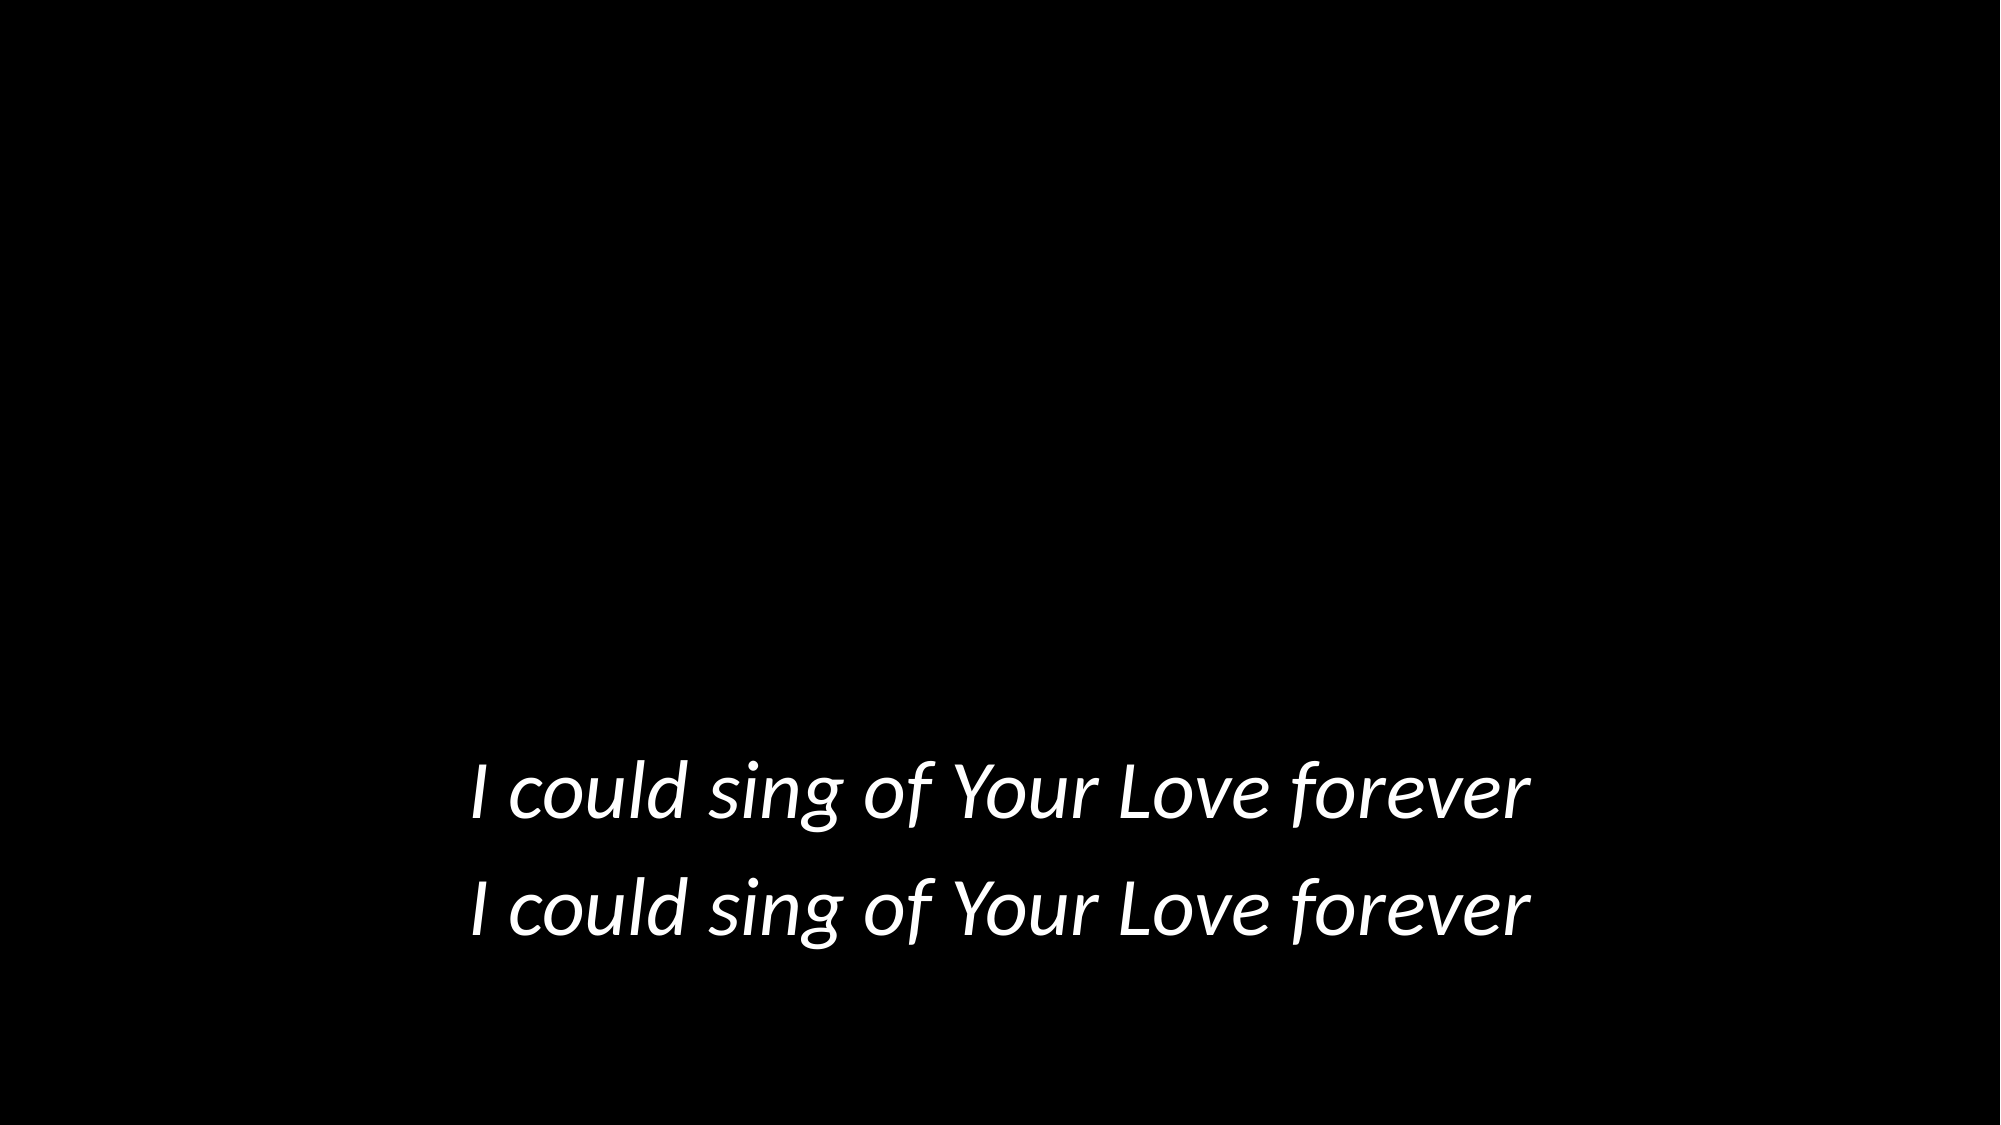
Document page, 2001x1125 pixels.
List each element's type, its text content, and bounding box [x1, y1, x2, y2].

subtitle I could sing of Your Love forever I could sing of Your Love forever [0, 562, 2000, 1125]
